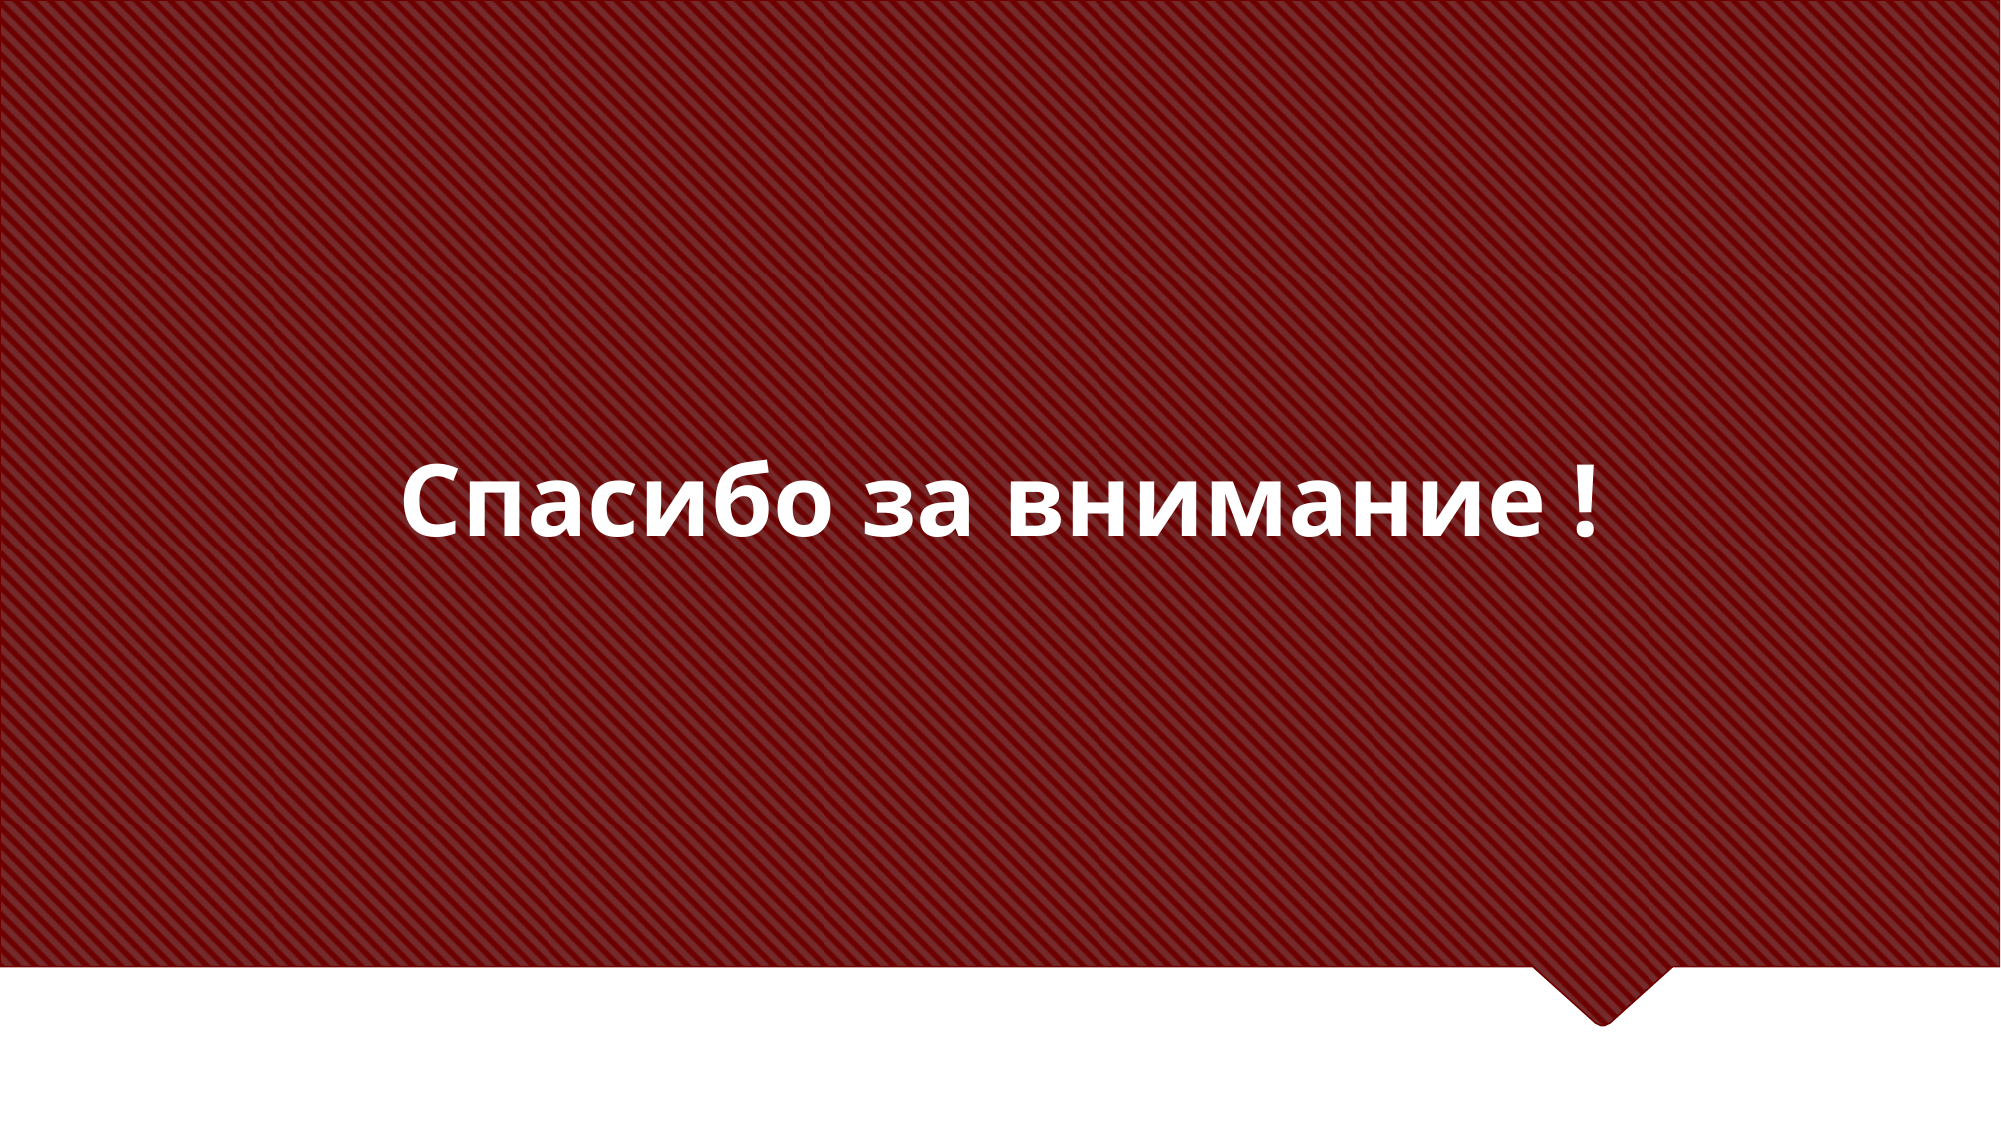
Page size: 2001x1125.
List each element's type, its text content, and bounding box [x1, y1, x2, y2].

title Спасибо за внимание ! [74, 74, 1926, 919]
